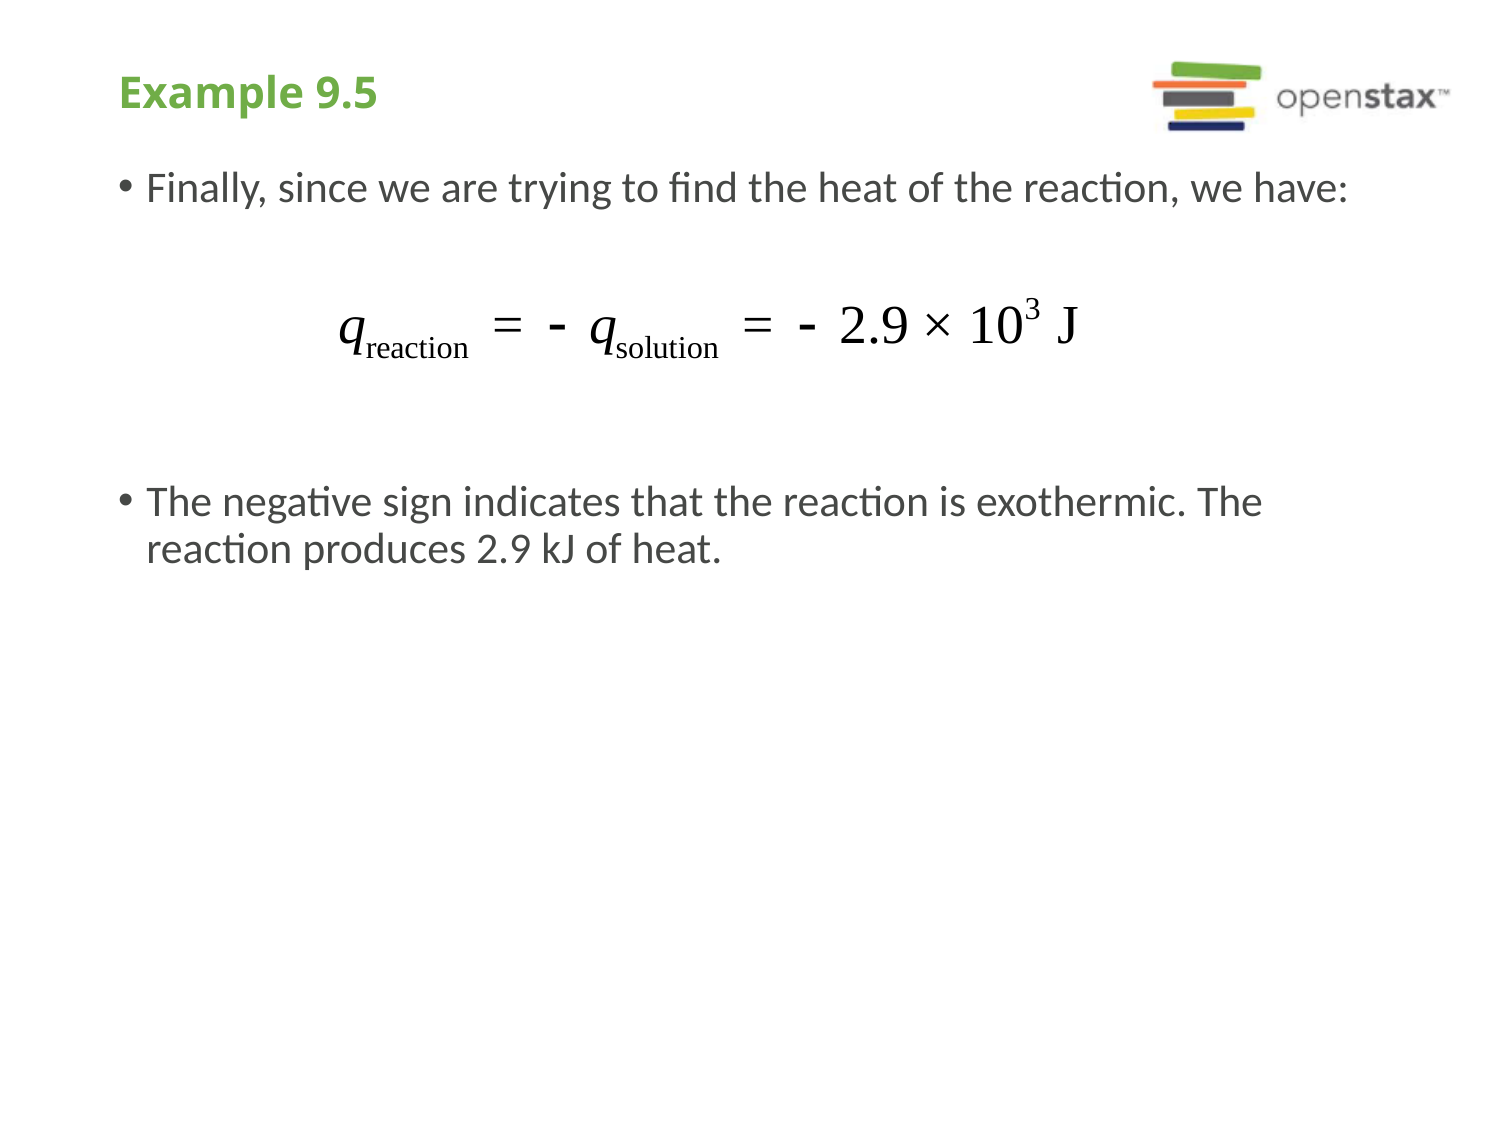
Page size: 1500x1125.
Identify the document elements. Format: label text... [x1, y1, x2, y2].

picture [1151, 59, 1452, 134]
list Finally, since we are trying to find the heat of the reaction, we have: The negative sign indicates that the reaction is exothermic. The reaction produces 2.9 kJ of heat. [103, 156, 1397, 780]
title Example 9.5 [103, 59, 1397, 130]
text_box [329, 284, 1092, 372]
